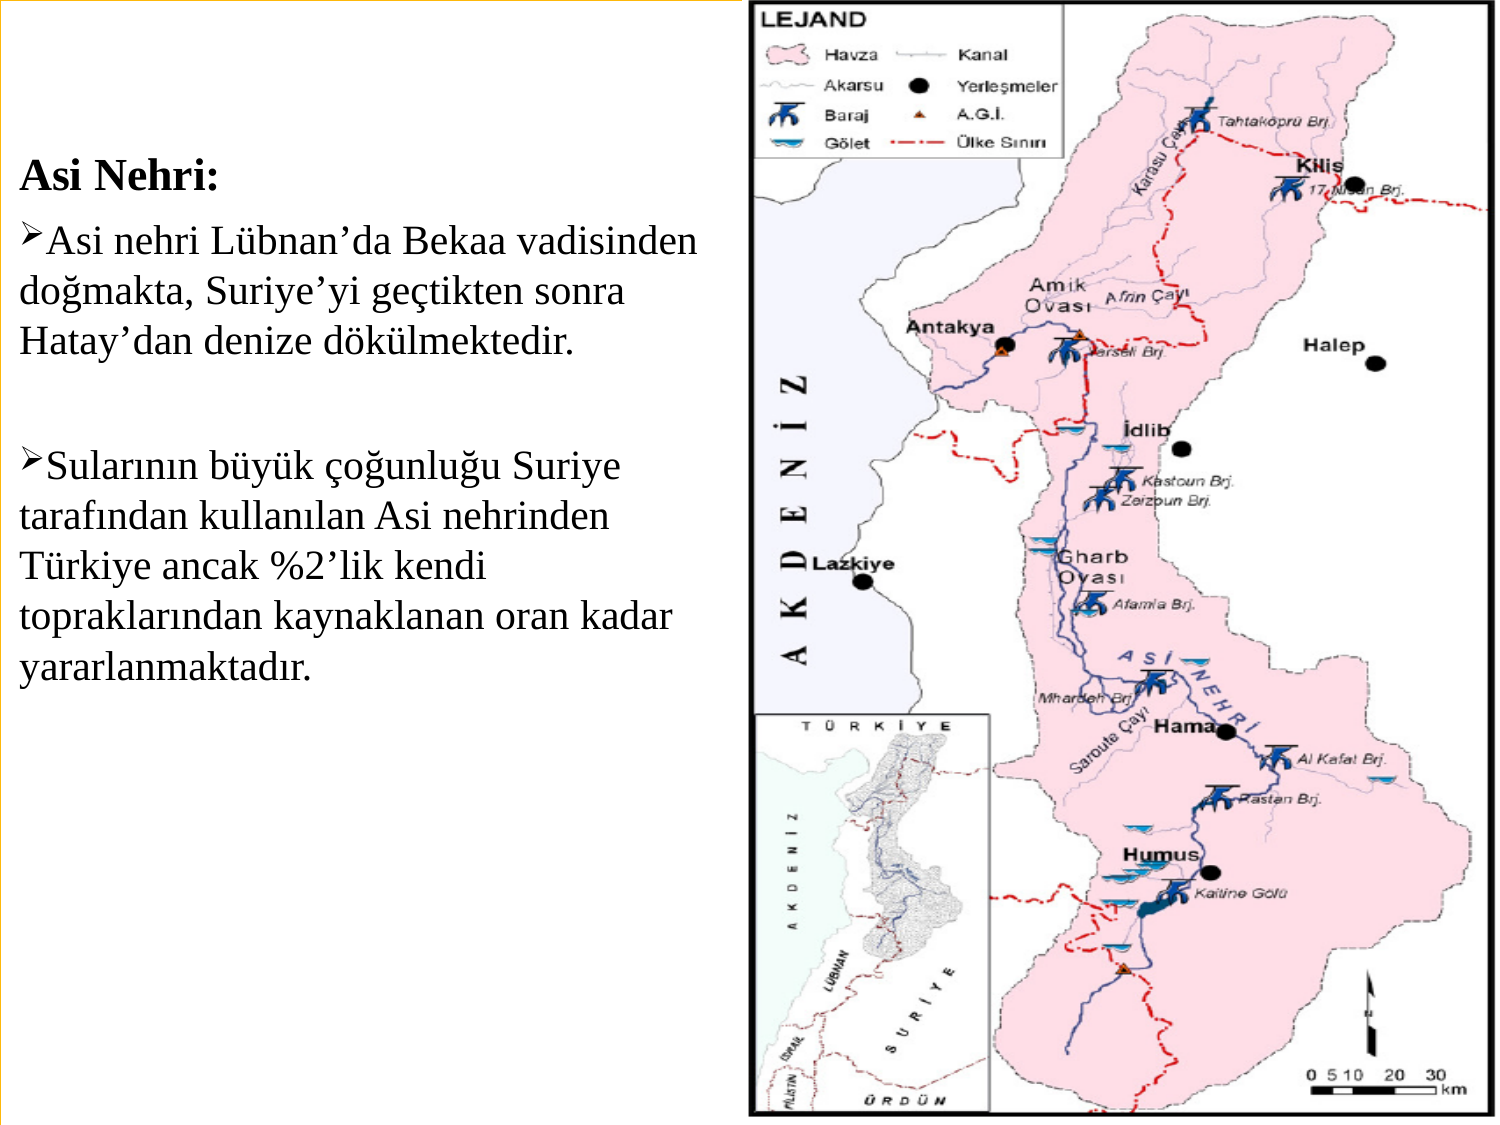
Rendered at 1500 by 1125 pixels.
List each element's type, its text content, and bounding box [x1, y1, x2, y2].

subtitle Asi Nehri: Asi nehri Lübnan’da Bekaa vadisinden doğmakta, Suriye’yi geçtikten sonra Hatay’dan denize dökülmektedir. Sularının büyük çoğunluğu Suriye tarafından kullanılan Asi nehrinden Türkiye ancak %2’lik kendi topraklarından kaynaklanan oran kadar yararlanmaktadır. [0, 0, 738, 1125]
picture [742, 0, 1500, 1125]
